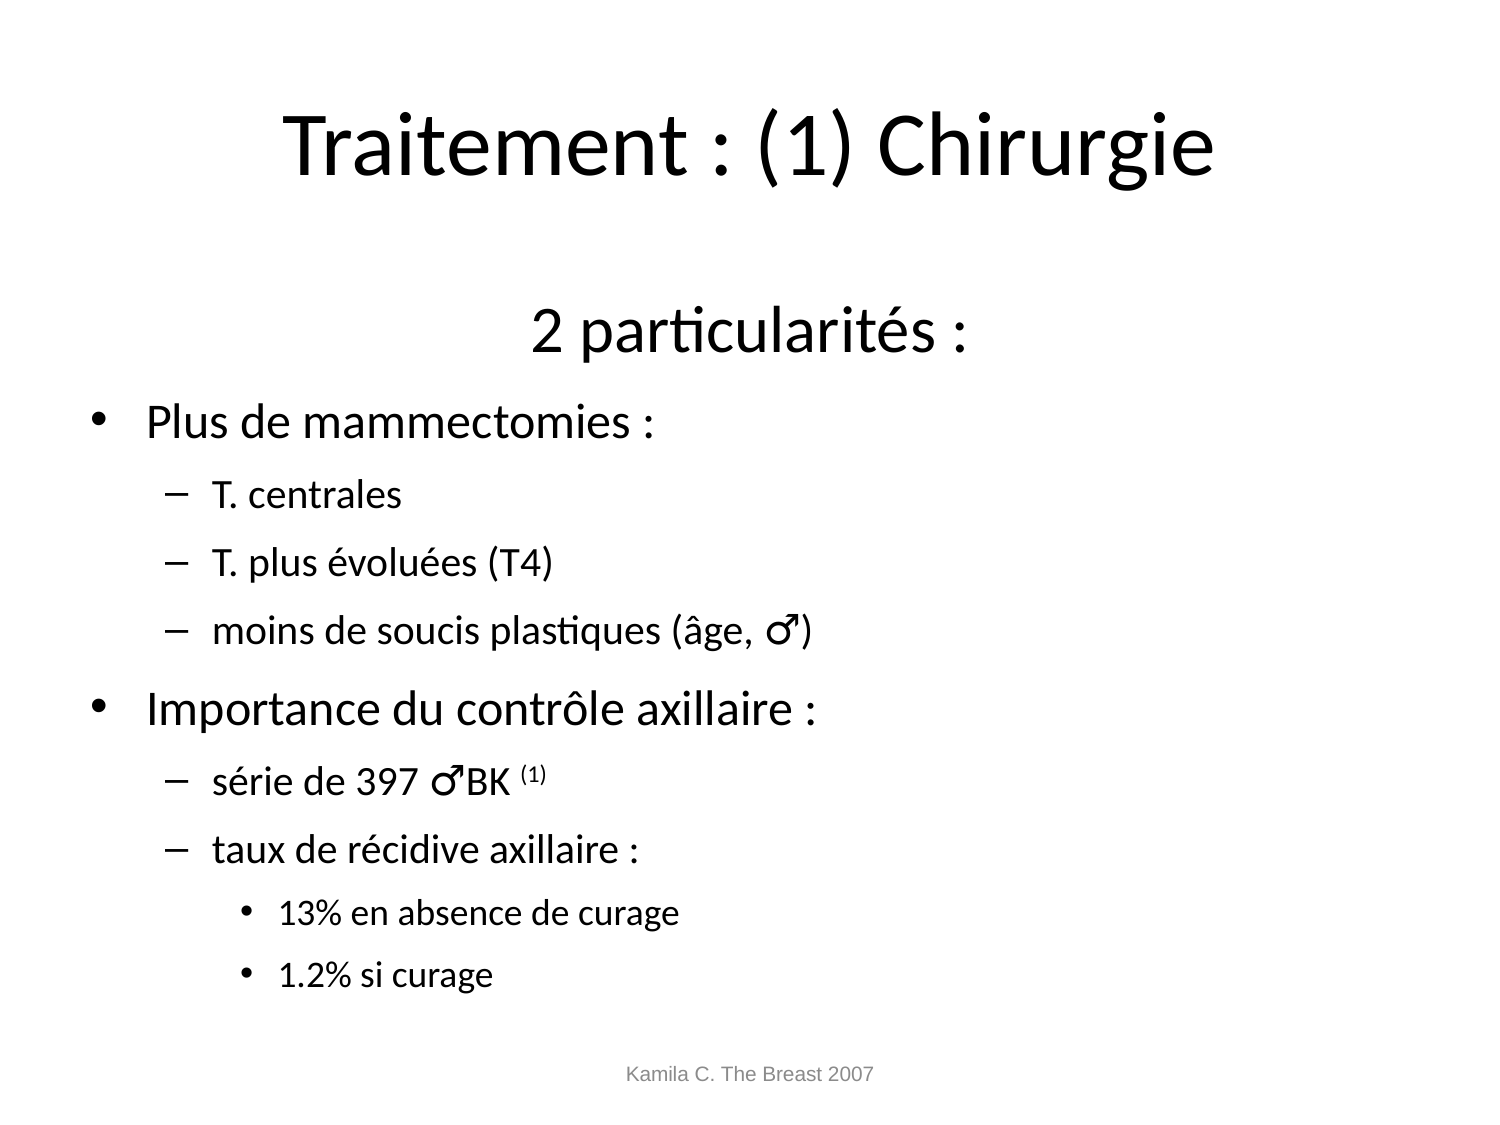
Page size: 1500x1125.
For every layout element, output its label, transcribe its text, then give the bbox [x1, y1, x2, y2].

footer Kamila C. The Breast 2007 [512, 1042, 988, 1103]
title Traitement : (1) Chirurgie [75, 45, 1425, 233]
list 2 particularités : Plus de mammectomies : T. centrales T. plus évoluées (T4) moins de soucis plastiques (âge, ♂) Importance du contrôle axillaire : série de 397 ♂BK (1) taux de récidive axillaire : 13% en absence de curage 1.2% si curage [75, 262, 1425, 1005]
